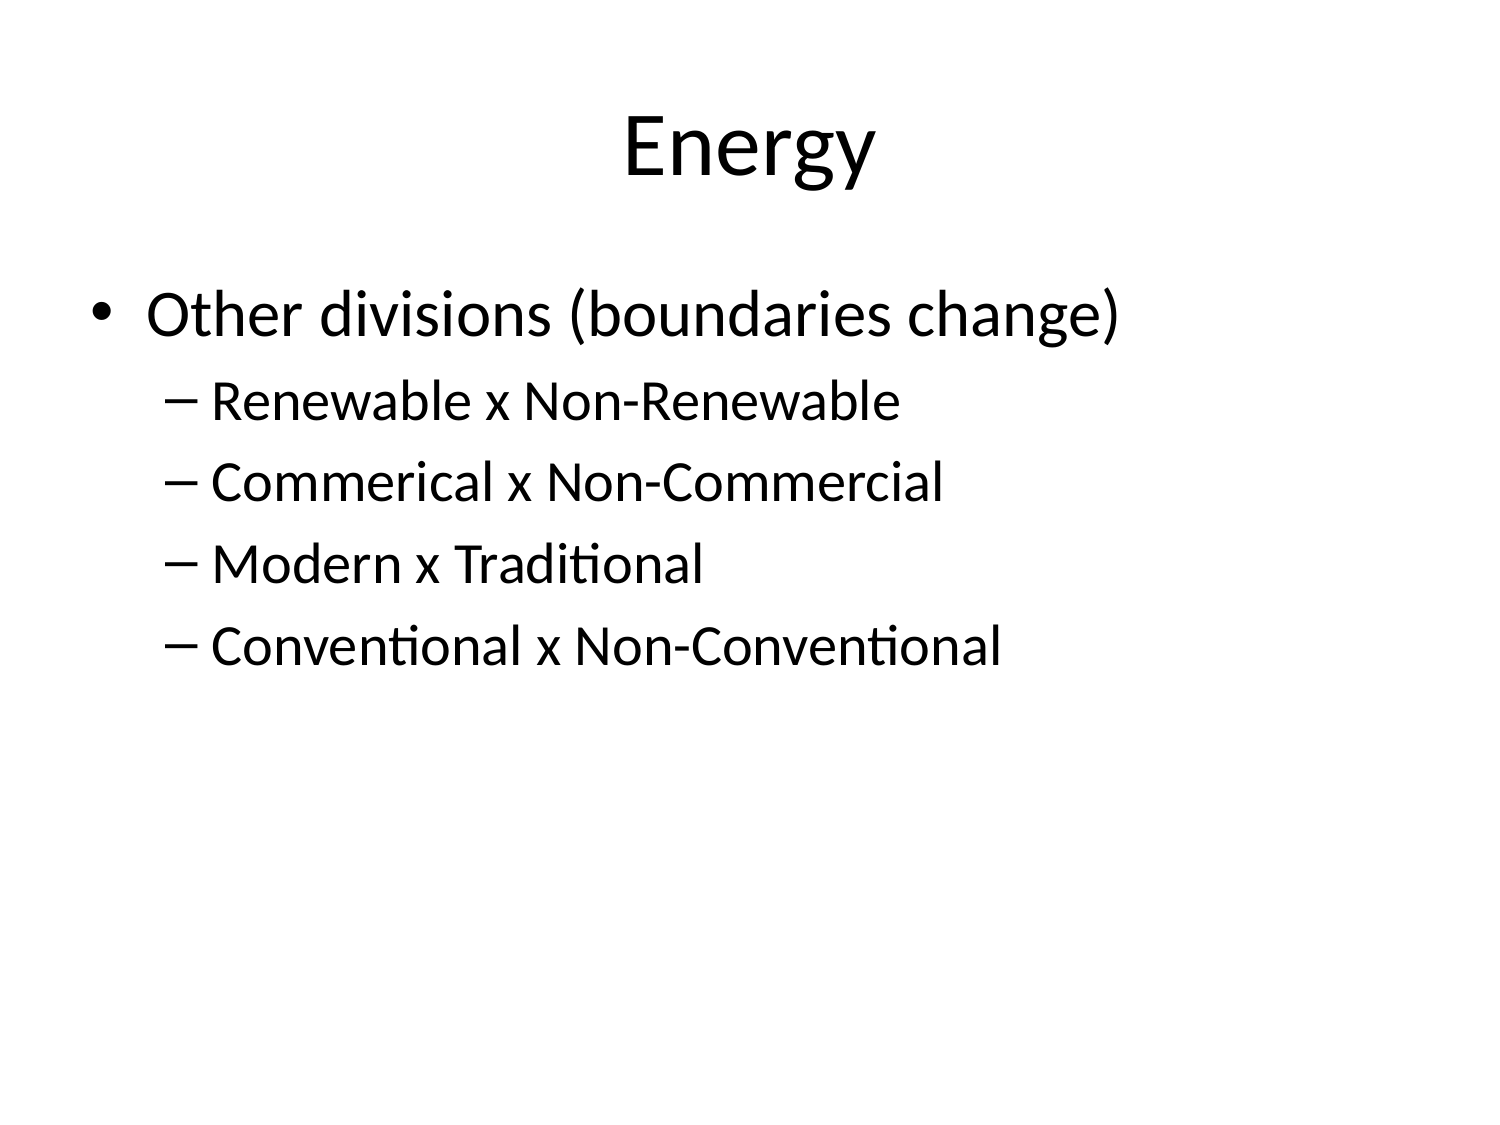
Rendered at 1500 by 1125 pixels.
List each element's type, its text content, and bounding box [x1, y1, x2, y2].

title Energy [75, 45, 1425, 233]
list Other divisions (boundaries change) Renewable x Non-Renewable Commerical x Non-Commercial Modern x Traditional Conventional x Non-Conventional [75, 262, 1425, 1005]
